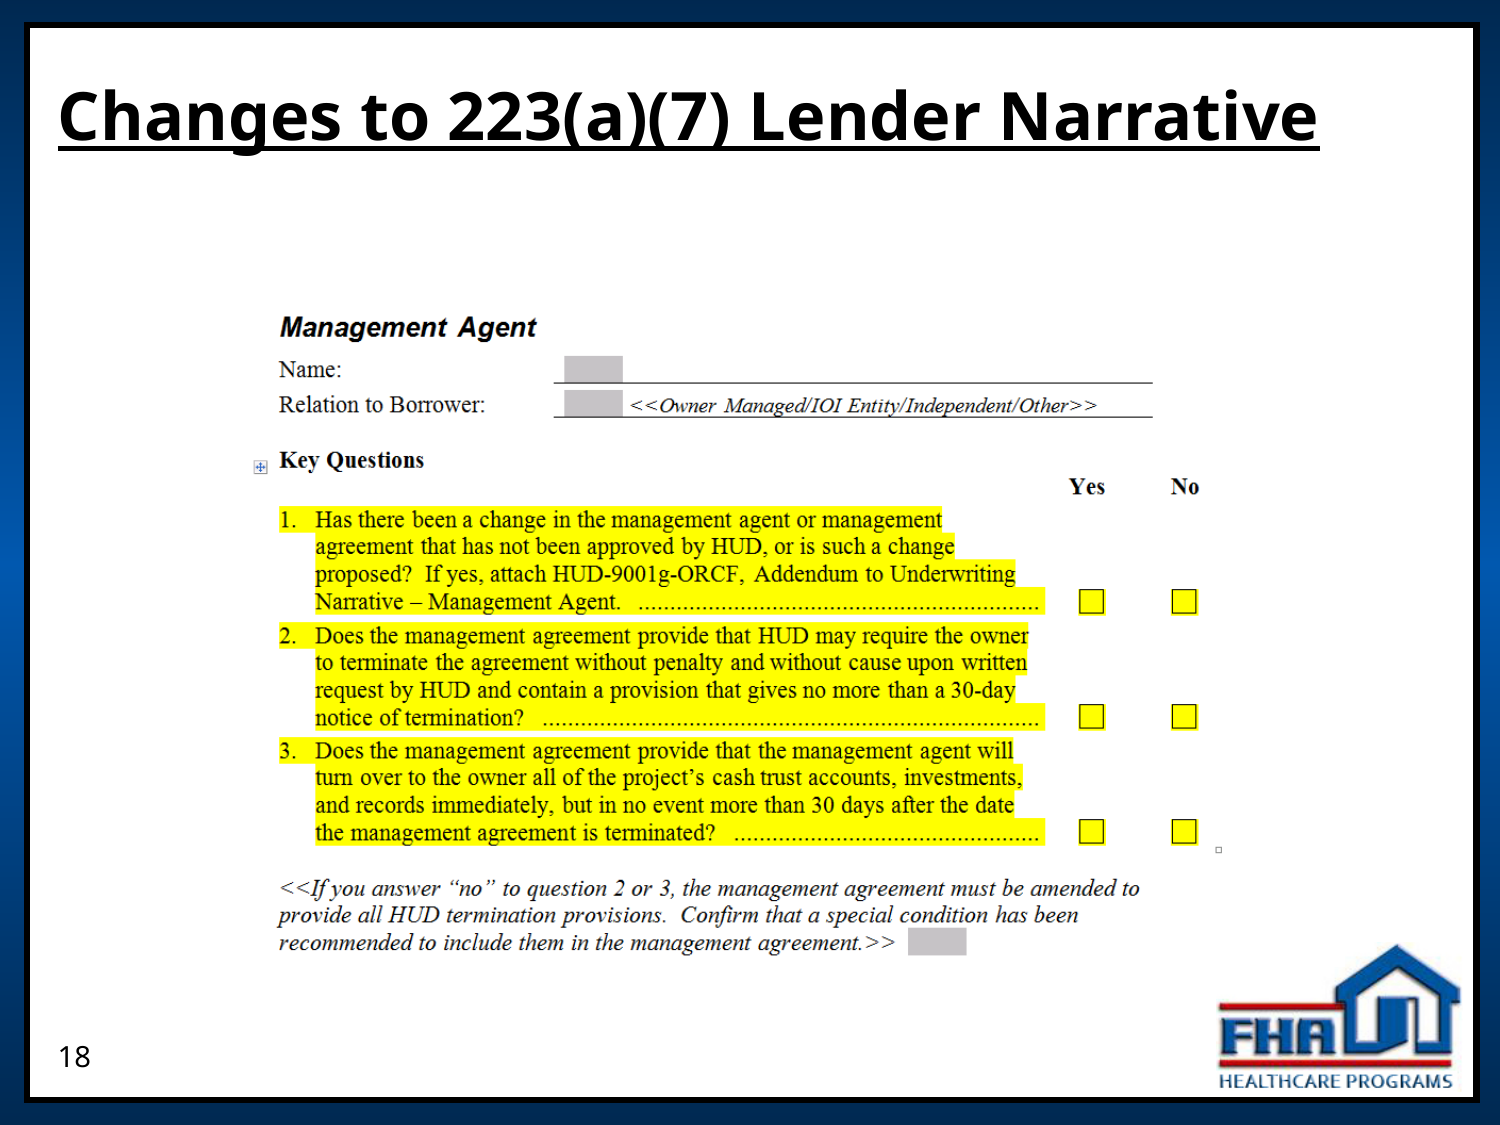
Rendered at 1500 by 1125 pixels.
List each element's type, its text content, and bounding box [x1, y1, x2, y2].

title Changes to 223(a)(7) Lender Narrative [42, 34, 1467, 194]
picture [1216, 942, 1463, 1092]
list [158, 192, 1346, 967]
